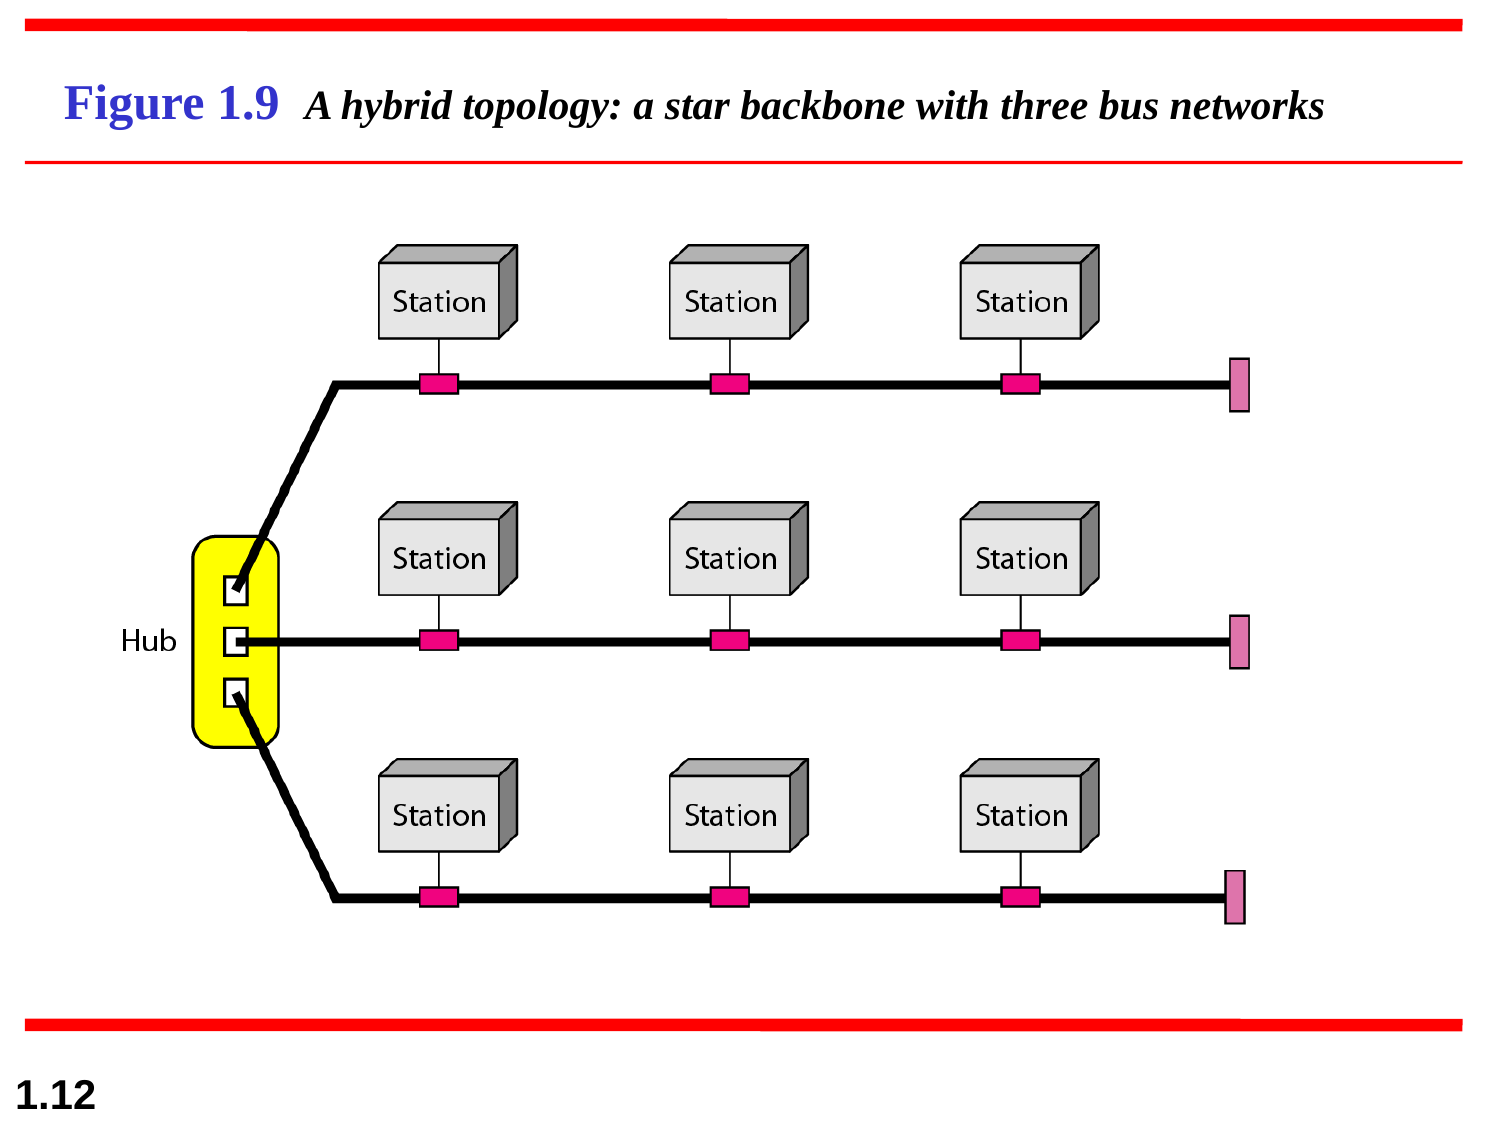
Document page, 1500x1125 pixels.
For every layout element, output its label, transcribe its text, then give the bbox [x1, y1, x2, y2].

picture [120, 244, 1251, 926]
text_box Figure 1.9 A hybrid topology: a star backbone with three bus networks [49, 62, 1341, 138]
slide_number 1.12 [0, 1049, 313, 1125]
